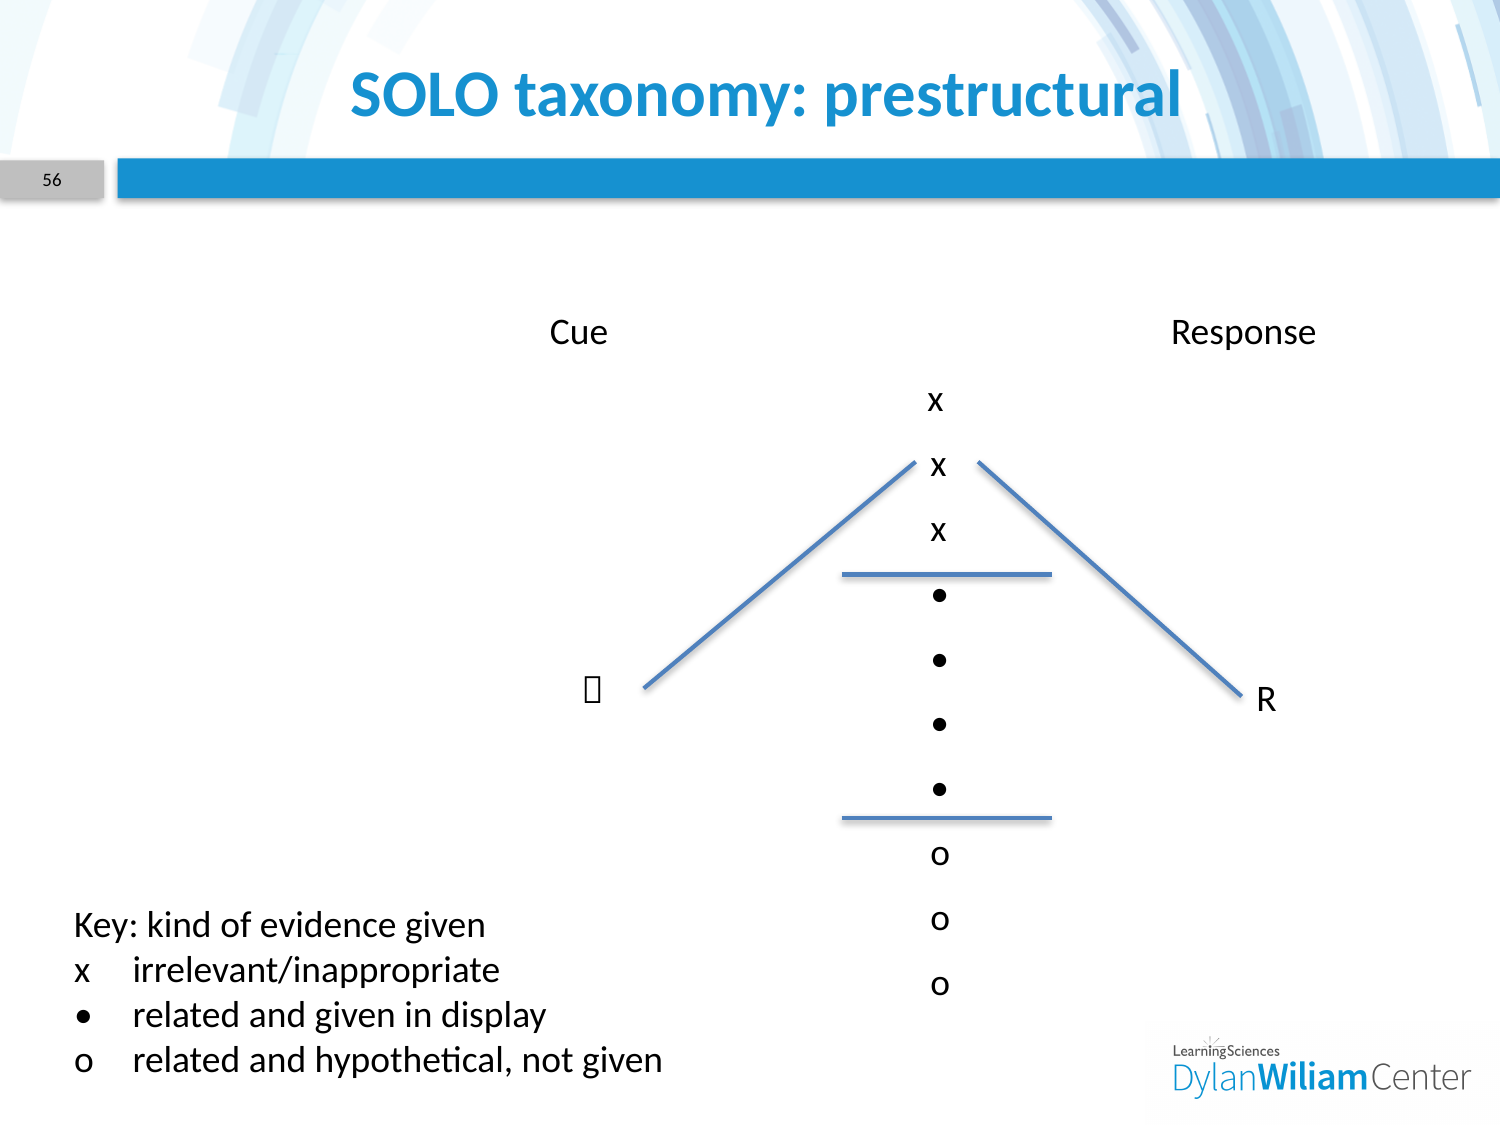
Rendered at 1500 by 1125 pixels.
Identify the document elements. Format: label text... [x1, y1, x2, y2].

title SOLO taxonomy: prestructural [117, 38, 1418, 141]
text_box Key: kind of evidence given x irrelevant/inappropriate • related and given in display o related and hypothetical, not given [59, 892, 686, 1087]
picture [1145, 1021, 1500, 1125]
picture [0, 0, 1500, 159]
slide_number 56 [0, 160, 105, 199]
text_box x [915, 431, 979, 492]
text_box Cue [535, 299, 686, 360]
text_box o [915, 885, 979, 946]
text_box o [915, 829, 979, 881]
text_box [643, 469, 916, 697]
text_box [977, 469, 1242, 697]
text_box • [915, 755, 979, 814]
text_box • [919, 561, 972, 573]
text_box • [915, 691, 979, 751]
text_box R [1241, 666, 1319, 727]
text_box Response [1156, 299, 1419, 360]
text_box x [919, 496, 972, 557]
text_box • [919, 582, 972, 622]
text_box  [566, 658, 644, 719]
text_box x [912, 367, 975, 427]
text_box • [919, 626, 972, 686]
text_box o [915, 950, 979, 1010]
